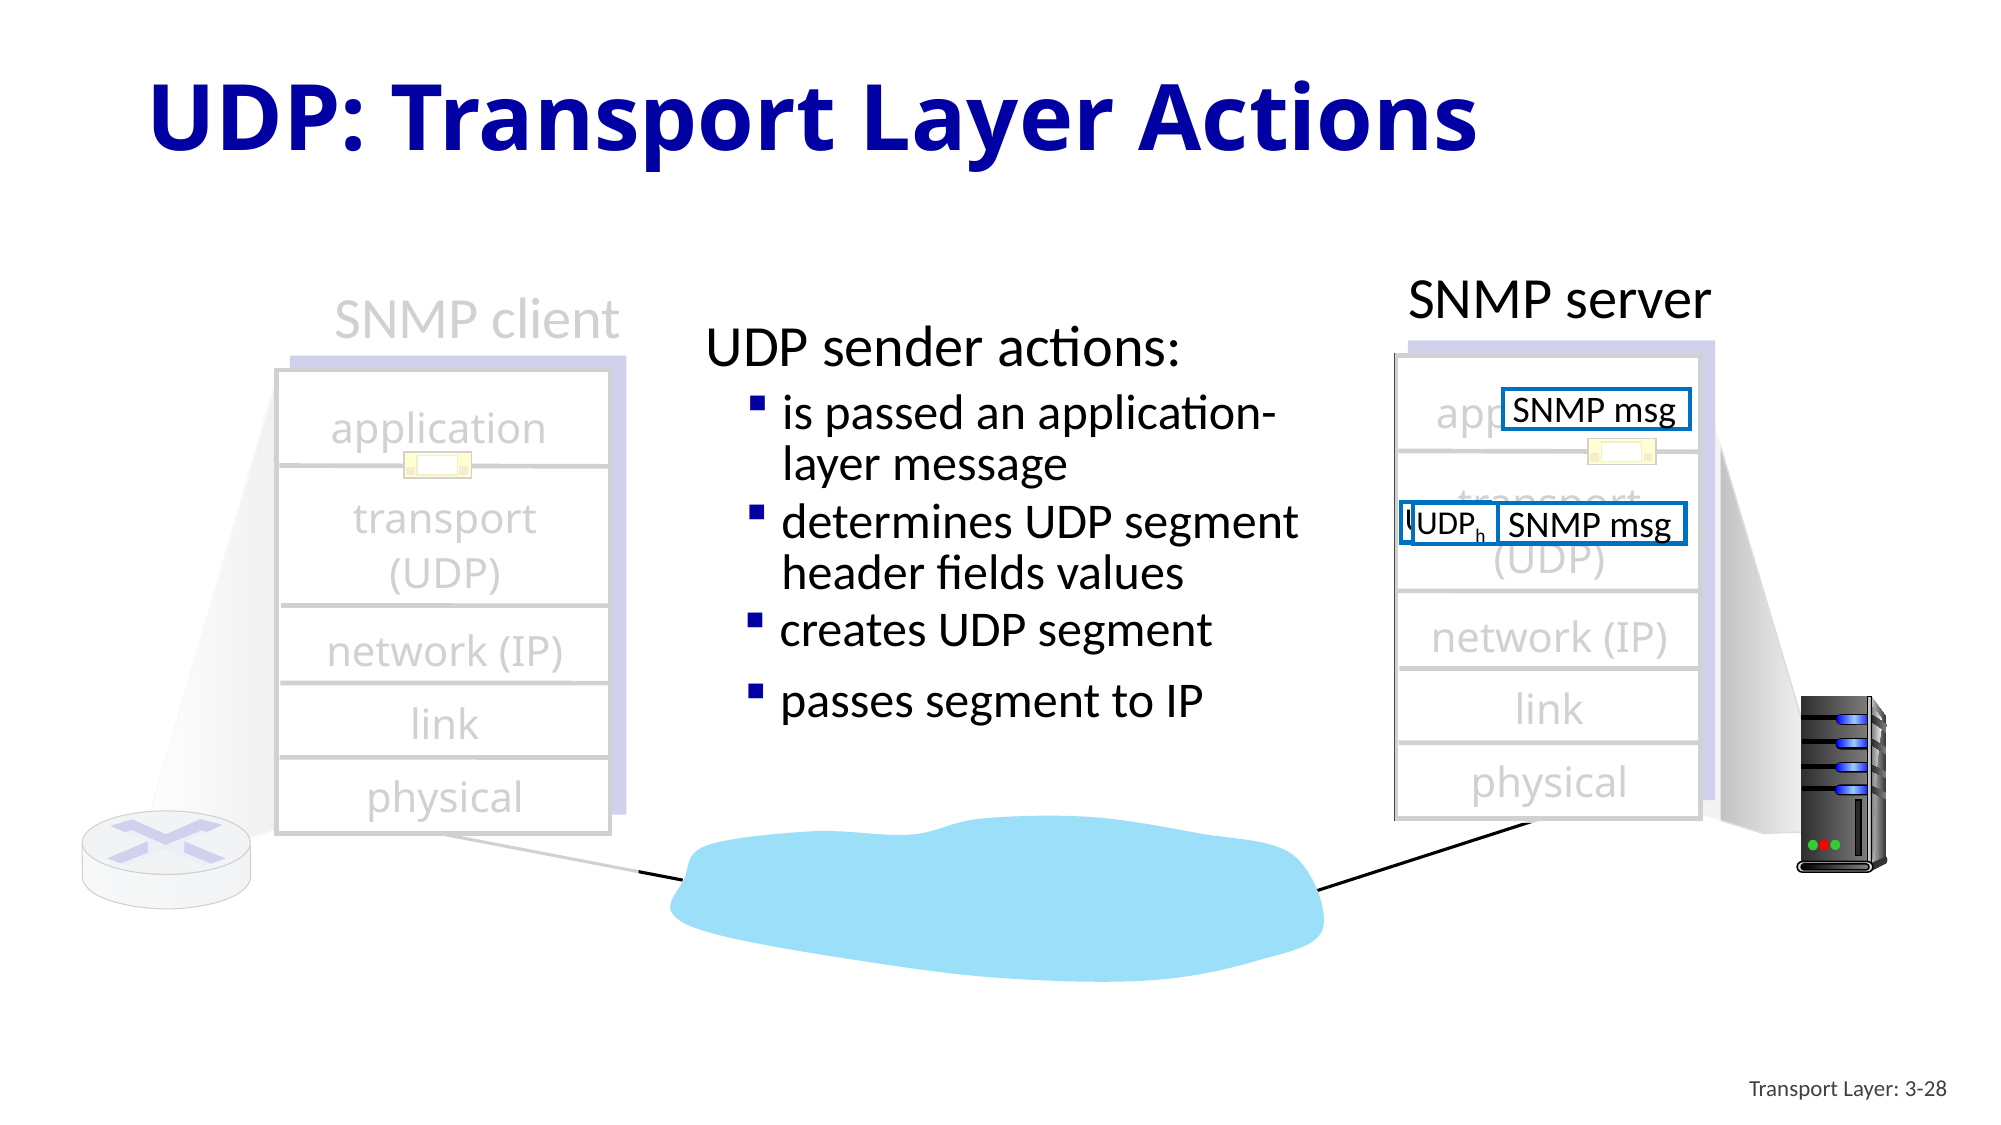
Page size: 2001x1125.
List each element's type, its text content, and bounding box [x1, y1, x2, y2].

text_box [1797, 696, 1888, 873]
text_box UDP sender actions: [691, 300, 1331, 435]
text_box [1390, 490, 1597, 547]
text_box SNMP server [1393, 252, 1728, 338]
text_box [27, 219, 640, 944]
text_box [1395, 340, 1716, 819]
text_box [82, 810, 251, 909]
text_box [1722, 451, 1797, 834]
slide_number Transport Layer: 3-28 [1512, 1056, 1963, 1117]
text_box [1550, 340, 1722, 824]
text_box creates UDP segment [717, 589, 1346, 665]
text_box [276, 355, 627, 834]
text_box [1497, 377, 1705, 439]
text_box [1401, 492, 1700, 554]
text_box determines UDP segment header fields values [719, 490, 1348, 608]
text_box is passed an application-layer message [720, 381, 1348, 490]
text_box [403, 452, 472, 479]
text_box passes segment to IP [718, 660, 1347, 735]
title UDP: Transport Layer Actions [131, 47, 1952, 195]
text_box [422, 814, 1550, 984]
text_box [1588, 439, 1656, 465]
